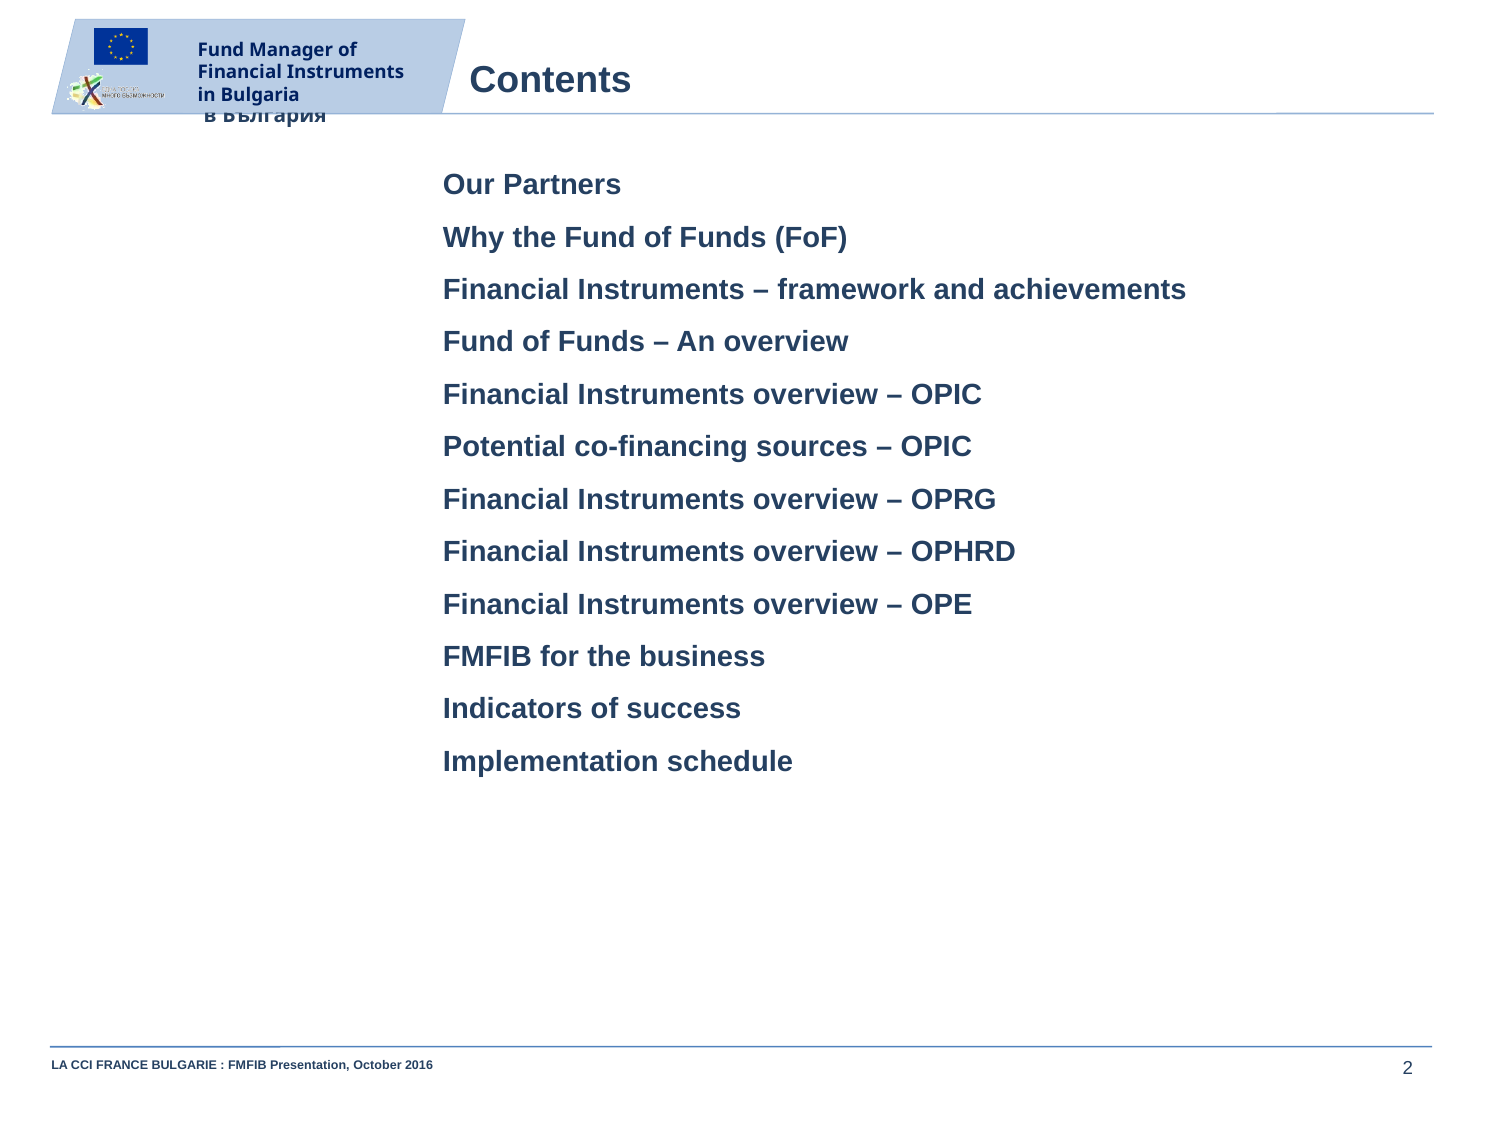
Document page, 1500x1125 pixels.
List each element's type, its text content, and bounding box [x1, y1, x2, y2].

list Our Partners Why the Fund of Funds (FoF) Financial Instruments – framework and achievements Fund of Funds – An overview Financial Instruments overview – OPIC Potential co-financing sources – OPIC Financial Instruments overview – OPRG Financial Instruments overview – OPHRD Financial Instruments overview – OPE FMFIB for the business Indicators of success Implementation schedule [442, 147, 1378, 957]
picture [67, 69, 172, 111]
slide_number 2 [1387, 1048, 1436, 1109]
picture [94, 28, 148, 65]
text_box Fund Manager of Financial Instruments in Bulgaria [182, 30, 431, 113]
text_box LA CCI FRANCE BULGARIE : FMFIB Presentation, October 2016 [36, 1049, 771, 1080]
title Contents [454, 24, 1425, 114]
